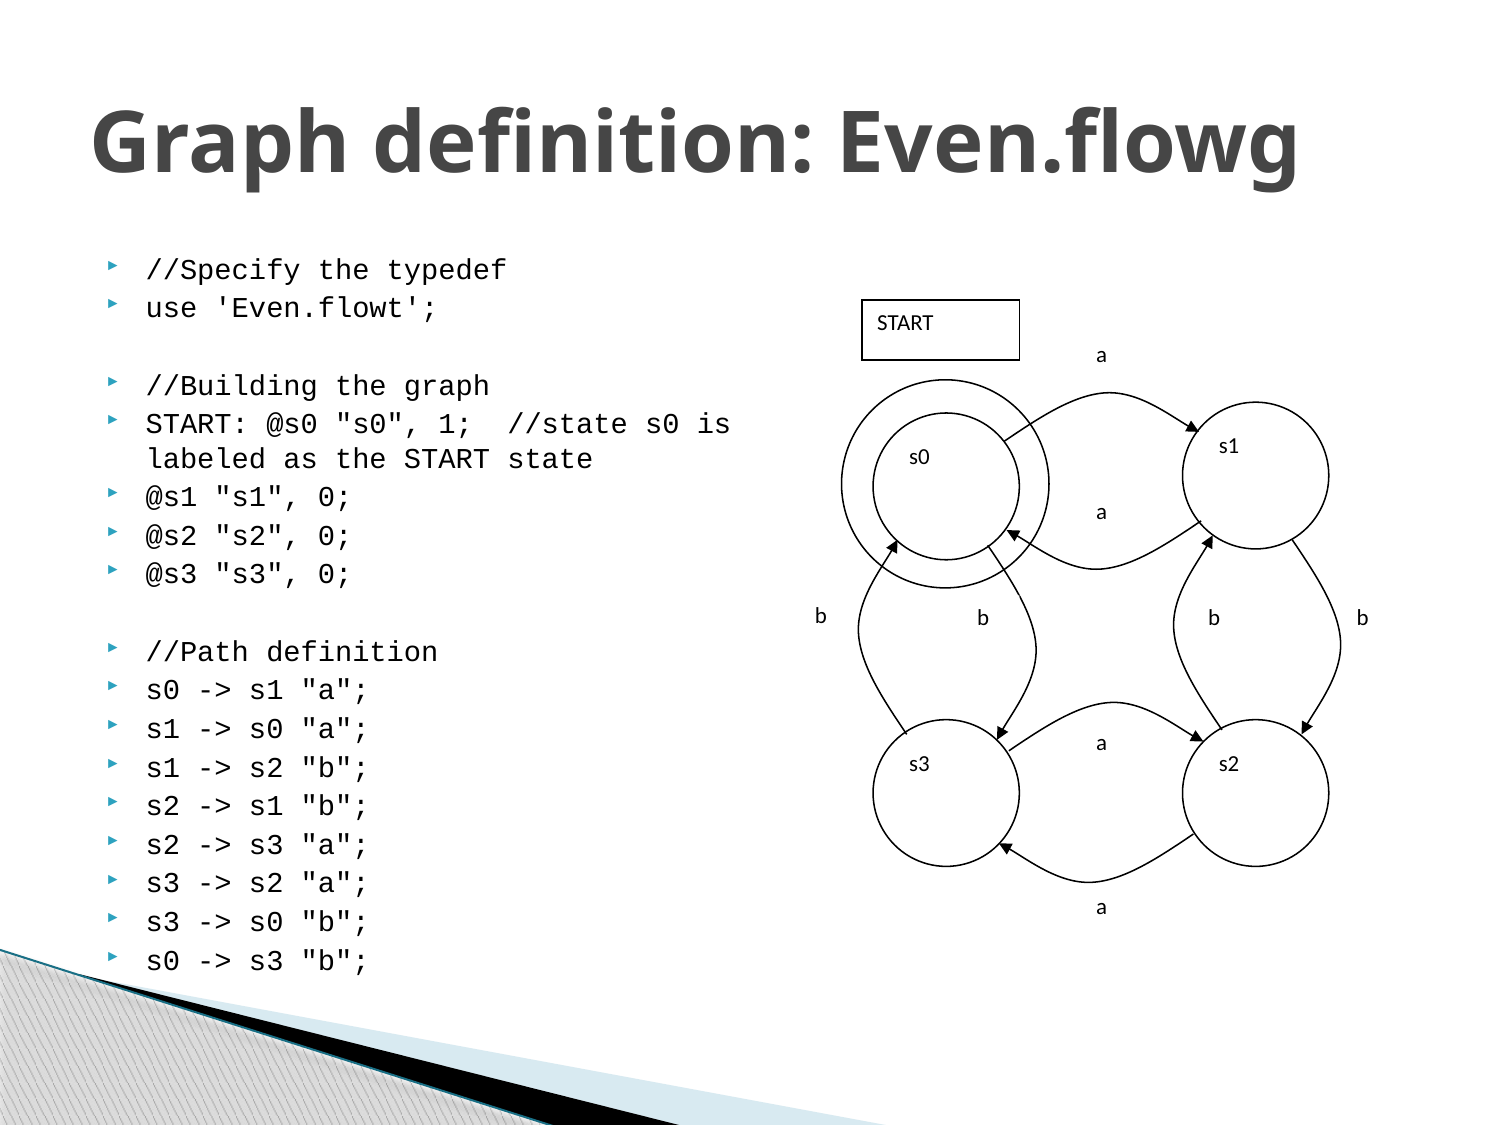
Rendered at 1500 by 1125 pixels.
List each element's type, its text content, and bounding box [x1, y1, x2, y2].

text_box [799, 299, 1400, 944]
title Graph definition: Even.flowg [75, 45, 1425, 233]
list //Specify the typedef use 'Even.flowt'; //Building the graph START: @s0 "s0", 1; //state s0 is labeled as the START state @s1 "s1", 0; @s2 "s2", 0; @s3 "s3", 0; //Path definition s0 -> s1 "a"; s1 -> s0 "a"; s1 -> s2 "b"; s2 -> s1 "b"; s2 -> s3 "a"; s3 -> s2 "a"; s3 -> s0 "b"; s0 -> s3 "b"; [74, 242, 863, 986]
